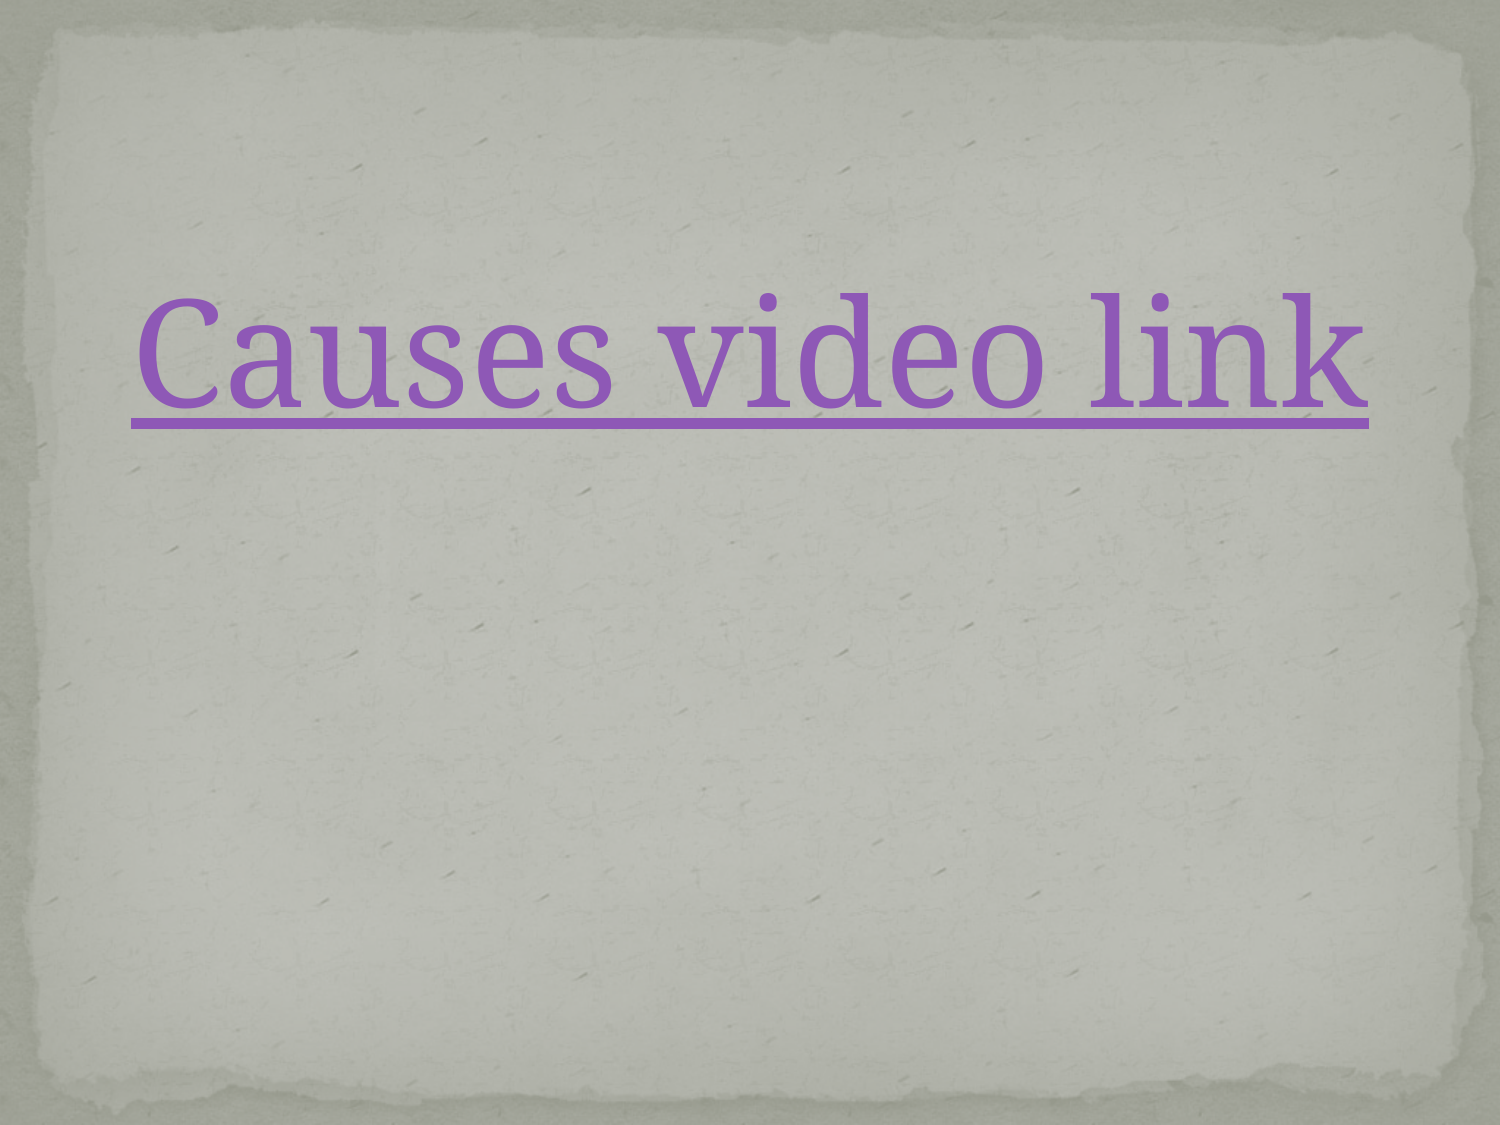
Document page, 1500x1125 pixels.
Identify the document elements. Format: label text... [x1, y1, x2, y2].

list Causes video link [75, 249, 1425, 438]
